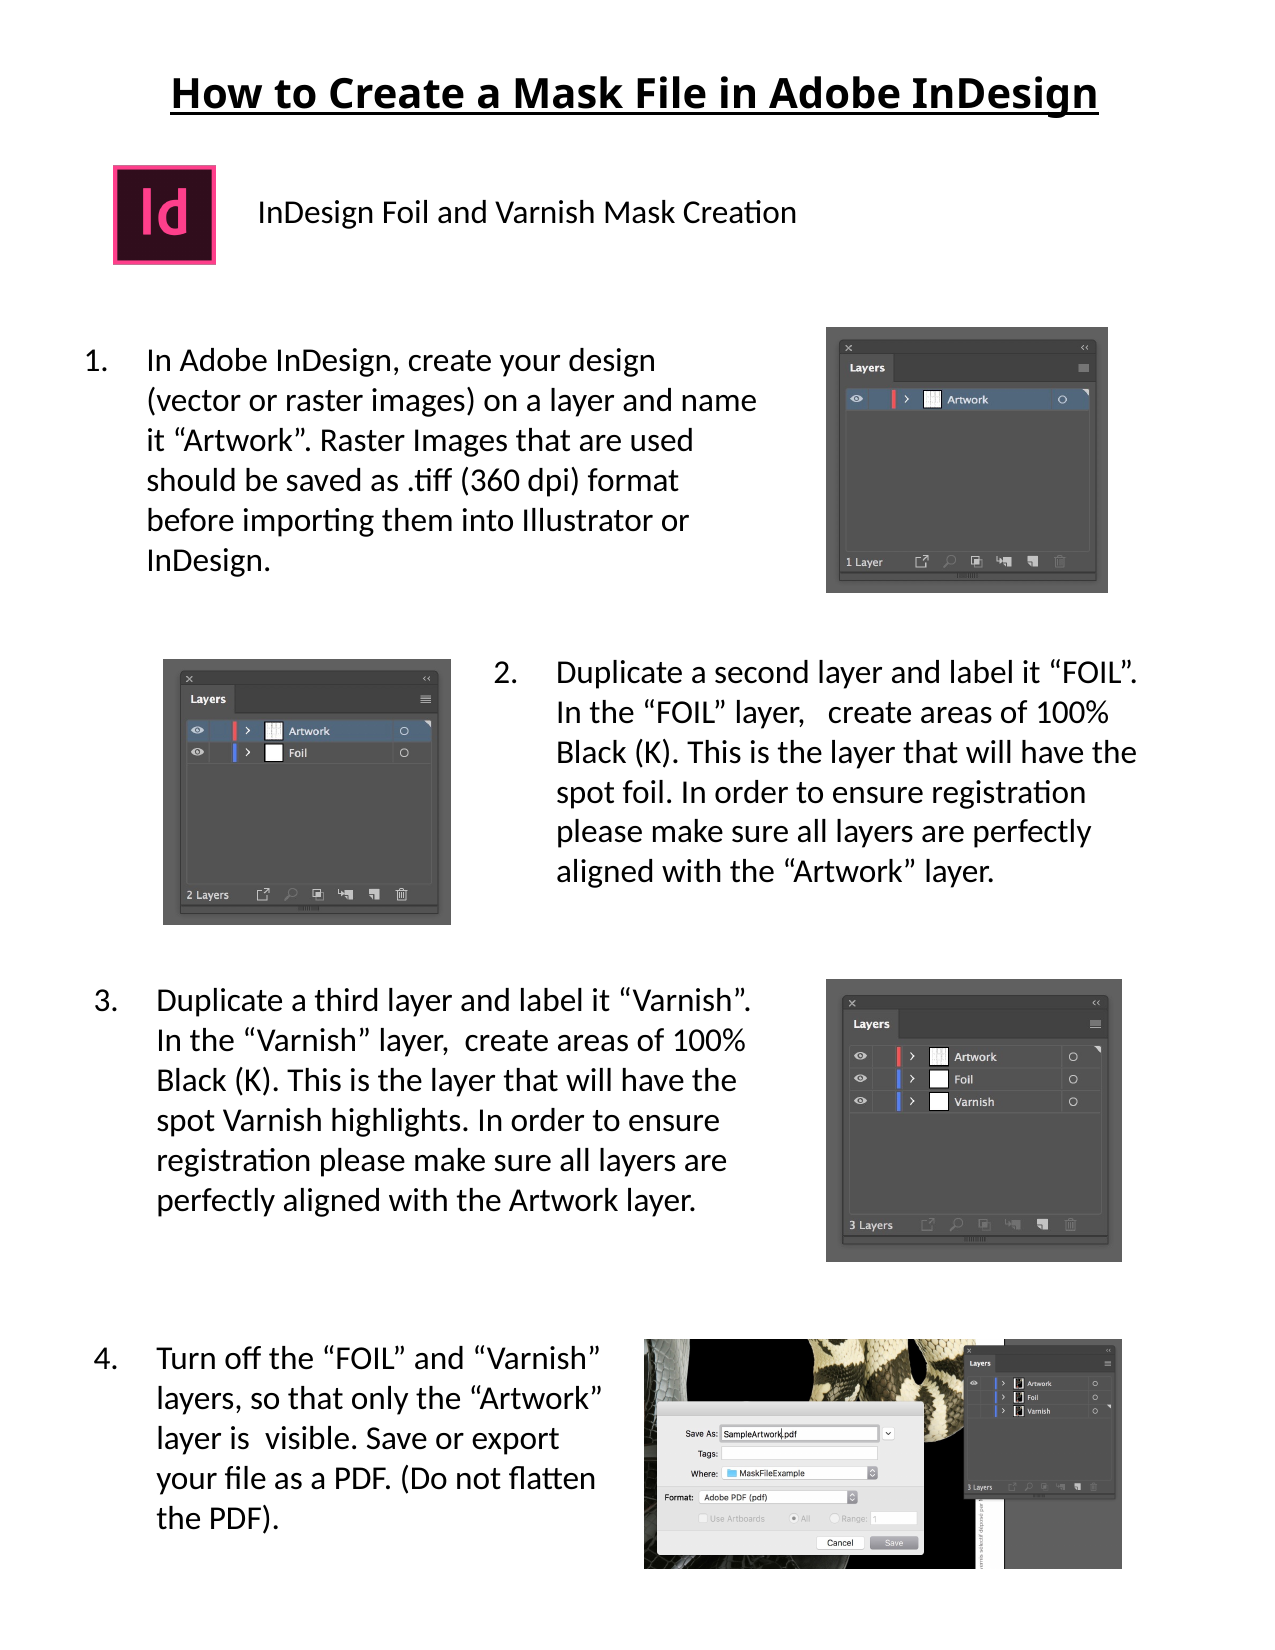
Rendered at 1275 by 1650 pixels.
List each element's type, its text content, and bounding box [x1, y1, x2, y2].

text_box Turn off the “FOIL” and “Varnish” layers, so that only the “Artwork” layer is visible. Save or export your file as a PDF. (Do not flatten the PDF). [76, 1327, 627, 1545]
text_box In Adobe InDesign, create your design (vector or raster images) on a layer and name it “Artwork”. Raster Images that are used should be saved as .tiff (360 dpi) format before importing them into Illustrator or InDesign. [66, 329, 776, 587]
picture [163, 659, 452, 926]
text_box How to Create a Mask File in Adobe InDesign [82, 58, 1187, 126]
picture [825, 326, 1108, 594]
picture [825, 978, 1122, 1262]
text_box Duplicate a second layer and label it “FOIL”. In the “FOIL” layer, create areas of 100% Black (K). This is the layer that will have the spot foil. In order to ensure registration please make sure all layers are perfectly aligned with the “Artwork” layer. [476, 641, 1187, 938]
text_box InDesign Foil and Varnish Mask Creation [262, 181, 816, 239]
picture [69, 122, 258, 308]
picture [643, 1339, 1122, 1570]
text_box Duplicate a third layer and label it “Varnish”. In the “Varnish” layer, create areas of 100% Black (K). This is the layer that will have the spot Varnish highlights. In order to ensure registration please make sure all layers are perfectly aligned with the Artwork layer. [76, 969, 787, 1227]
